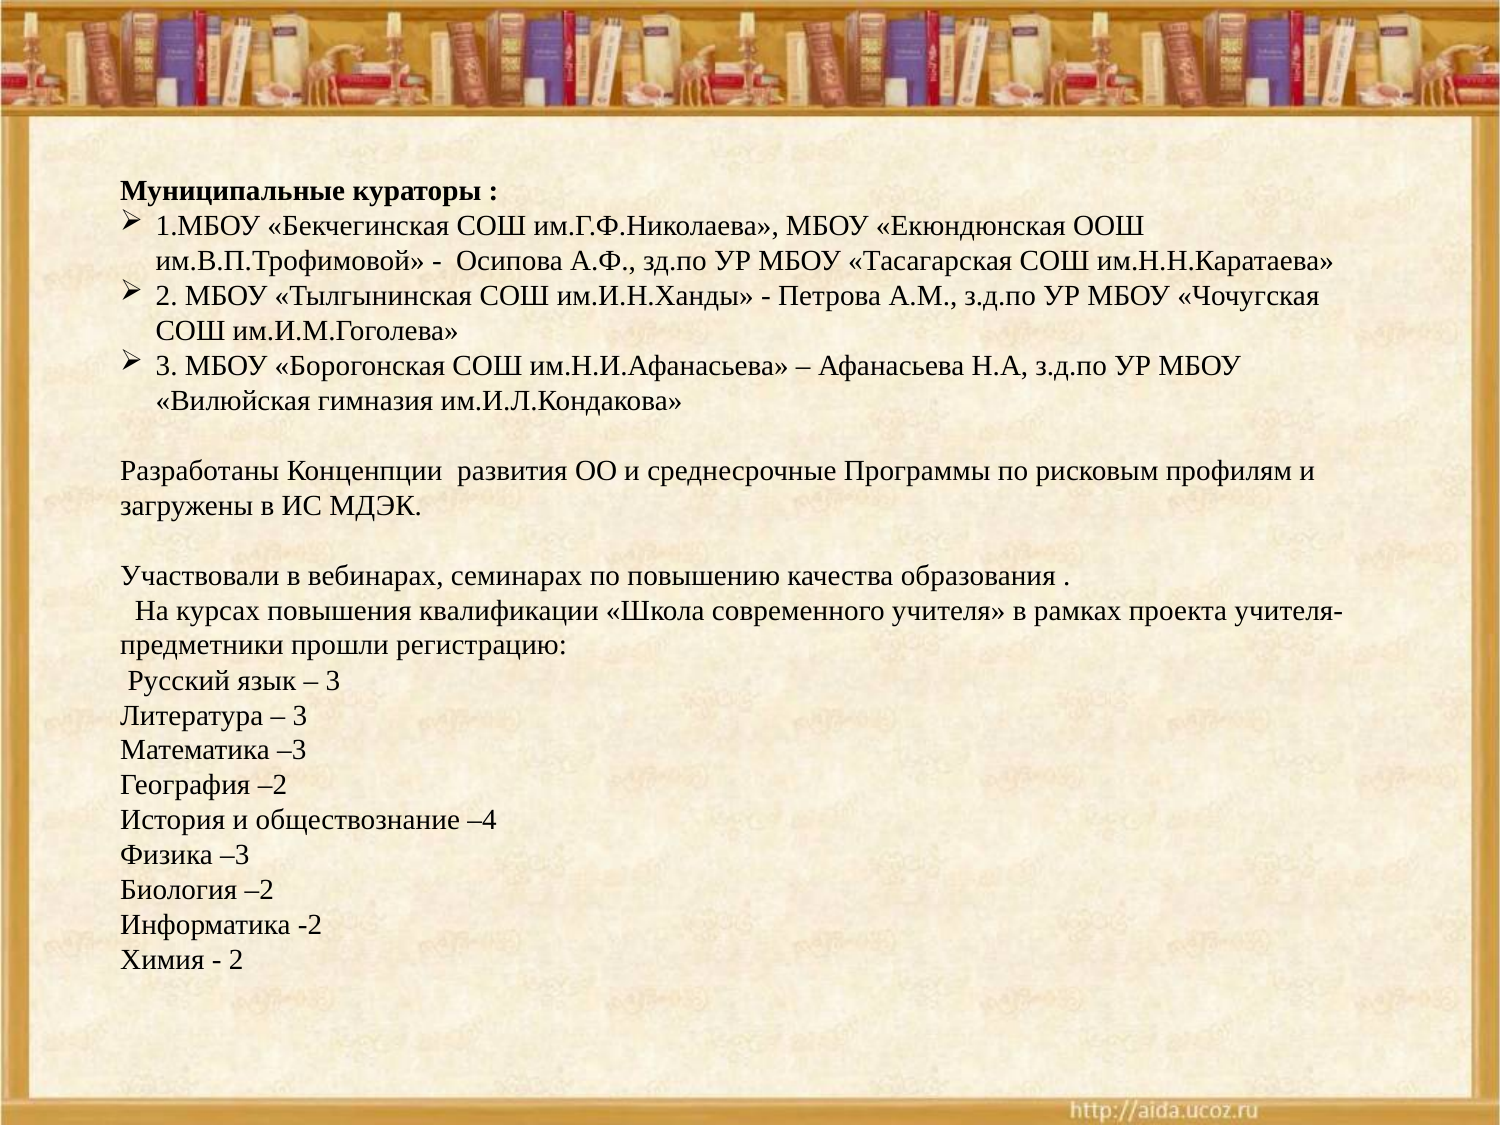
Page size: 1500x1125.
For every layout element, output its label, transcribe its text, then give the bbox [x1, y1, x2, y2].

picture [0, 0, 1500, 1125]
text_box Муниципальные кураторы : 1.МБОУ «Бекчегинская СОШ им.Г.Ф.Николаева», МБОУ «Екюндюнская ООШ им.В.П.Трофимовой» - Осипова А.Ф., зд.по УР МБОУ «Тасагарская СОШ им.Н.Н.Каратаева» 2. МБОУ «Тылгынинская СОШ им.И.Н.Ханды» - Петрова А.М., з.д.по УР МБОУ «Чочугская СОШ им.И.М.Гоголева» 3. МБОУ «Борогонская СОШ им.Н.И.Афанасьева» – Афанасьева Н.А, з.д.по УР МБОУ «Вилюйская гимназия им.И.Л.Кондакова» Разработаны Конценпции развития ОО и среднесрочные Программы по рисковым профилям и загружены в ИС МДЭК. Участвовали в вебинарах, семинарах по повышению качества образования . На курсах повышения квалификации «Школа современного учителя» в рамках проекта учителя-предметники прошли регистрацию: Русский язык – 3 Литература – 3 Математика –3 География –2 История и обществознание –4 Физика –3 Биология –2 Информатика -2 Химия - 2 [105, 163, 1395, 1018]
